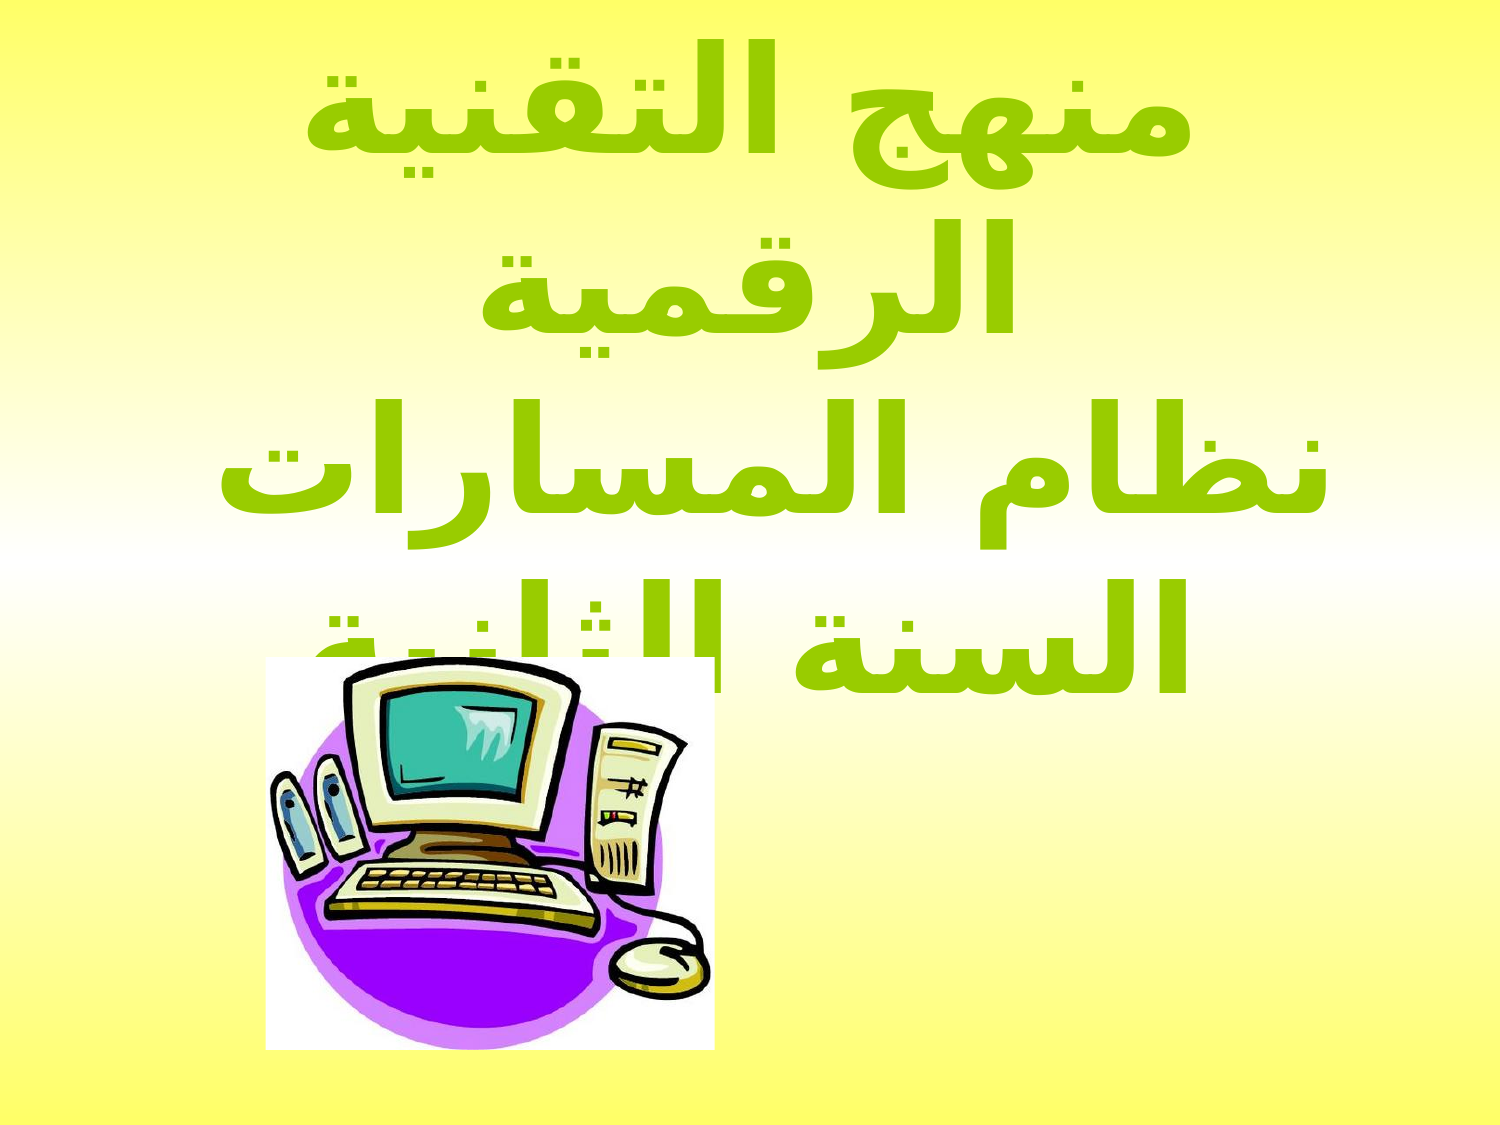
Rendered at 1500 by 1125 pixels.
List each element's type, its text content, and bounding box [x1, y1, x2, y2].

title منهج التقنية الرقمية نظام المسارات السنة الثانية [112, 243, 1388, 485]
picture [265, 657, 715, 1050]
